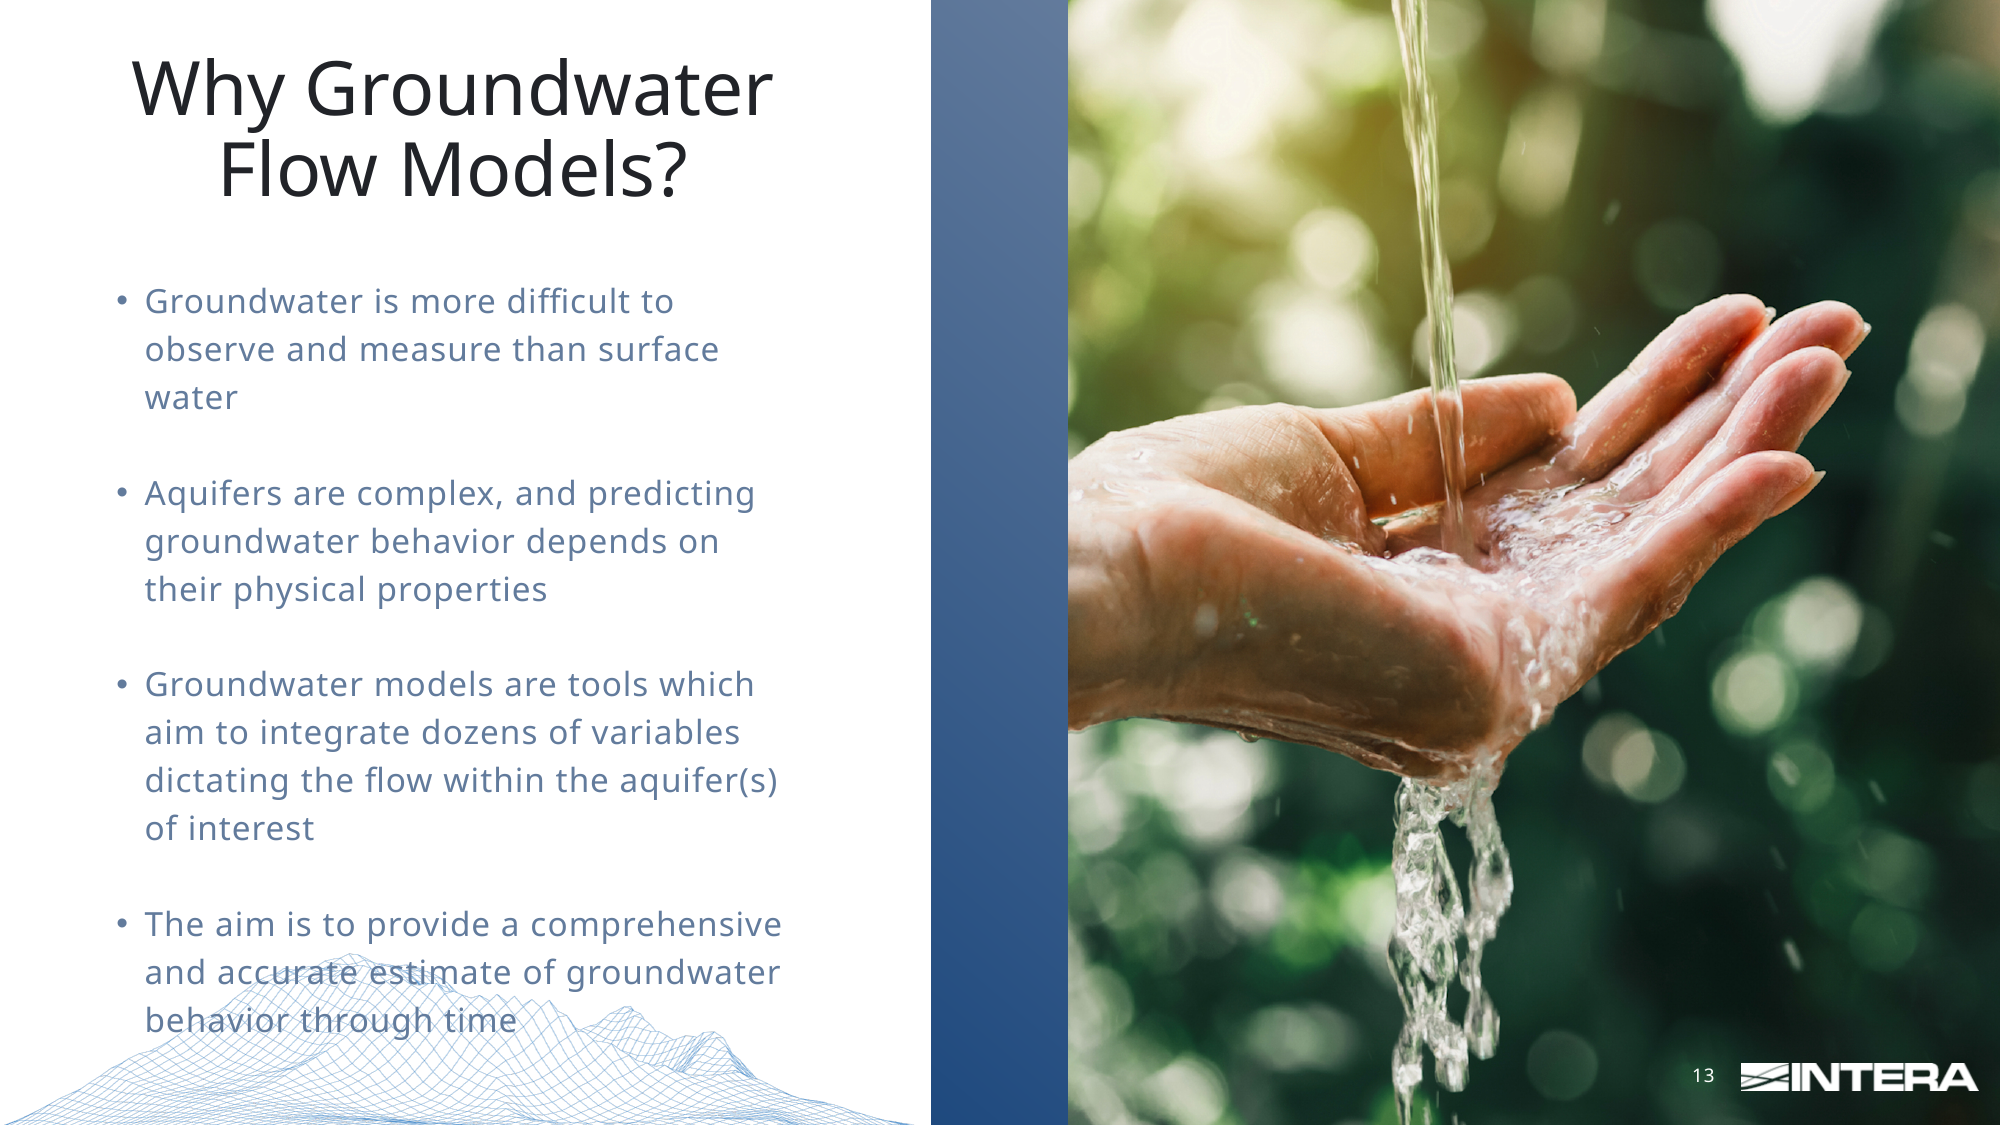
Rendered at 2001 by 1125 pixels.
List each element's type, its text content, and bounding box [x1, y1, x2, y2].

title Why Groundwater Flow Models? [101, 16, 805, 247]
list Groundwater is more difficult to observe and measure than surface water Aquifers are complex, and predicting groundwater behavior depends on their physical properties Groundwater models are tools which aim to integrate dozens of variables dictating the flow within the aquifer(s) of interest The aim is to provide a comprehensive and accurate estimate of groundwater behavior through time [101, 264, 805, 1031]
picture [0, 952, 932, 1125]
picture [1068, 0, 2000, 1125]
